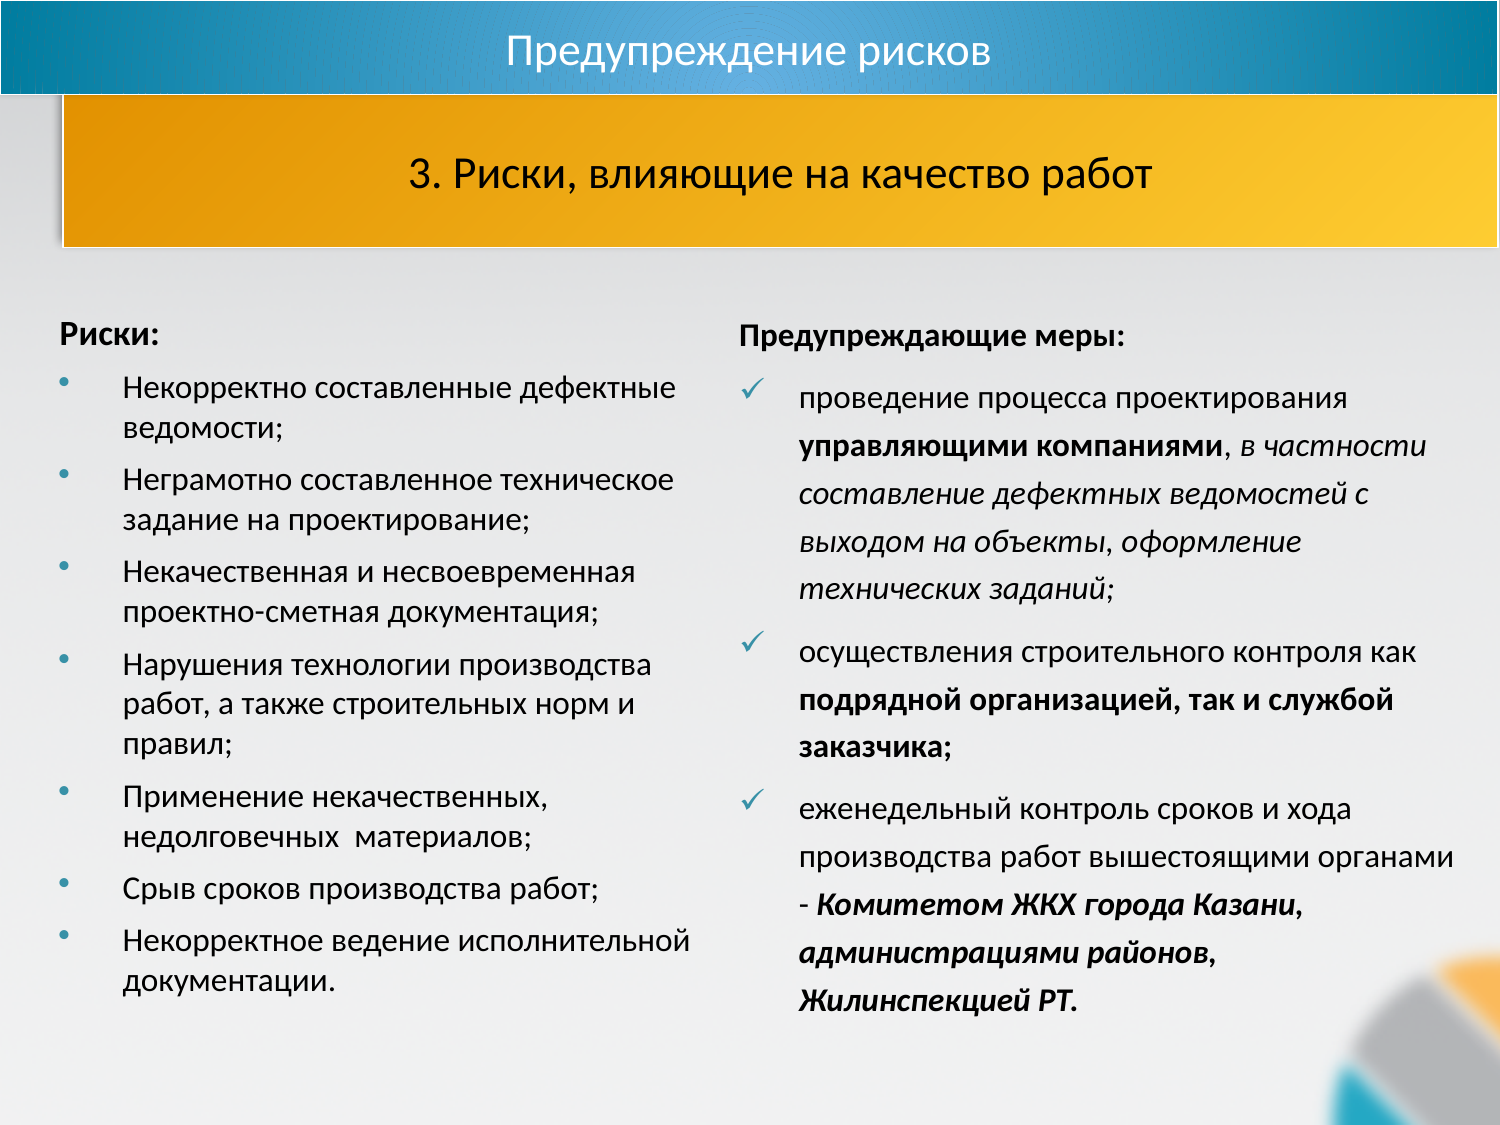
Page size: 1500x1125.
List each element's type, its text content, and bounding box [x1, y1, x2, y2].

text_box 3. Риски, влияющие на качество работ [62, 95, 1499, 248]
picture [0, 0, 1500, 1125]
text_box Предупреждение рисков [0, 0, 1499, 95]
list Предупреждающие меры: проведение процесса проектирования управляющими компаниями, в частности составление дефектных ведомостей с выходом на объекты, оформление технических заданий; осуществления строительного контроля как подрядной организацией, так и службой заказчика; еженедельный контроль сроков и хода производства работ вышестоящими органами - Комитетом ЖКХ города Казани, администрациями районов, Жилинспекцией РТ. [714, 297, 1471, 1034]
text_box Риски: Некорректно составленные дефектные ведомости; Неграмотно составленное техническое задание на проектирование; Некачественная и несвоевременная проектно-сметная документация; Нарушения технологии производства работ, а также строительных норм и правил; Применение некачественных, недолговечных материалов; Срыв сроков производства работ; Некорректное ведение исполнительной документации. [34, 302, 750, 1035]
